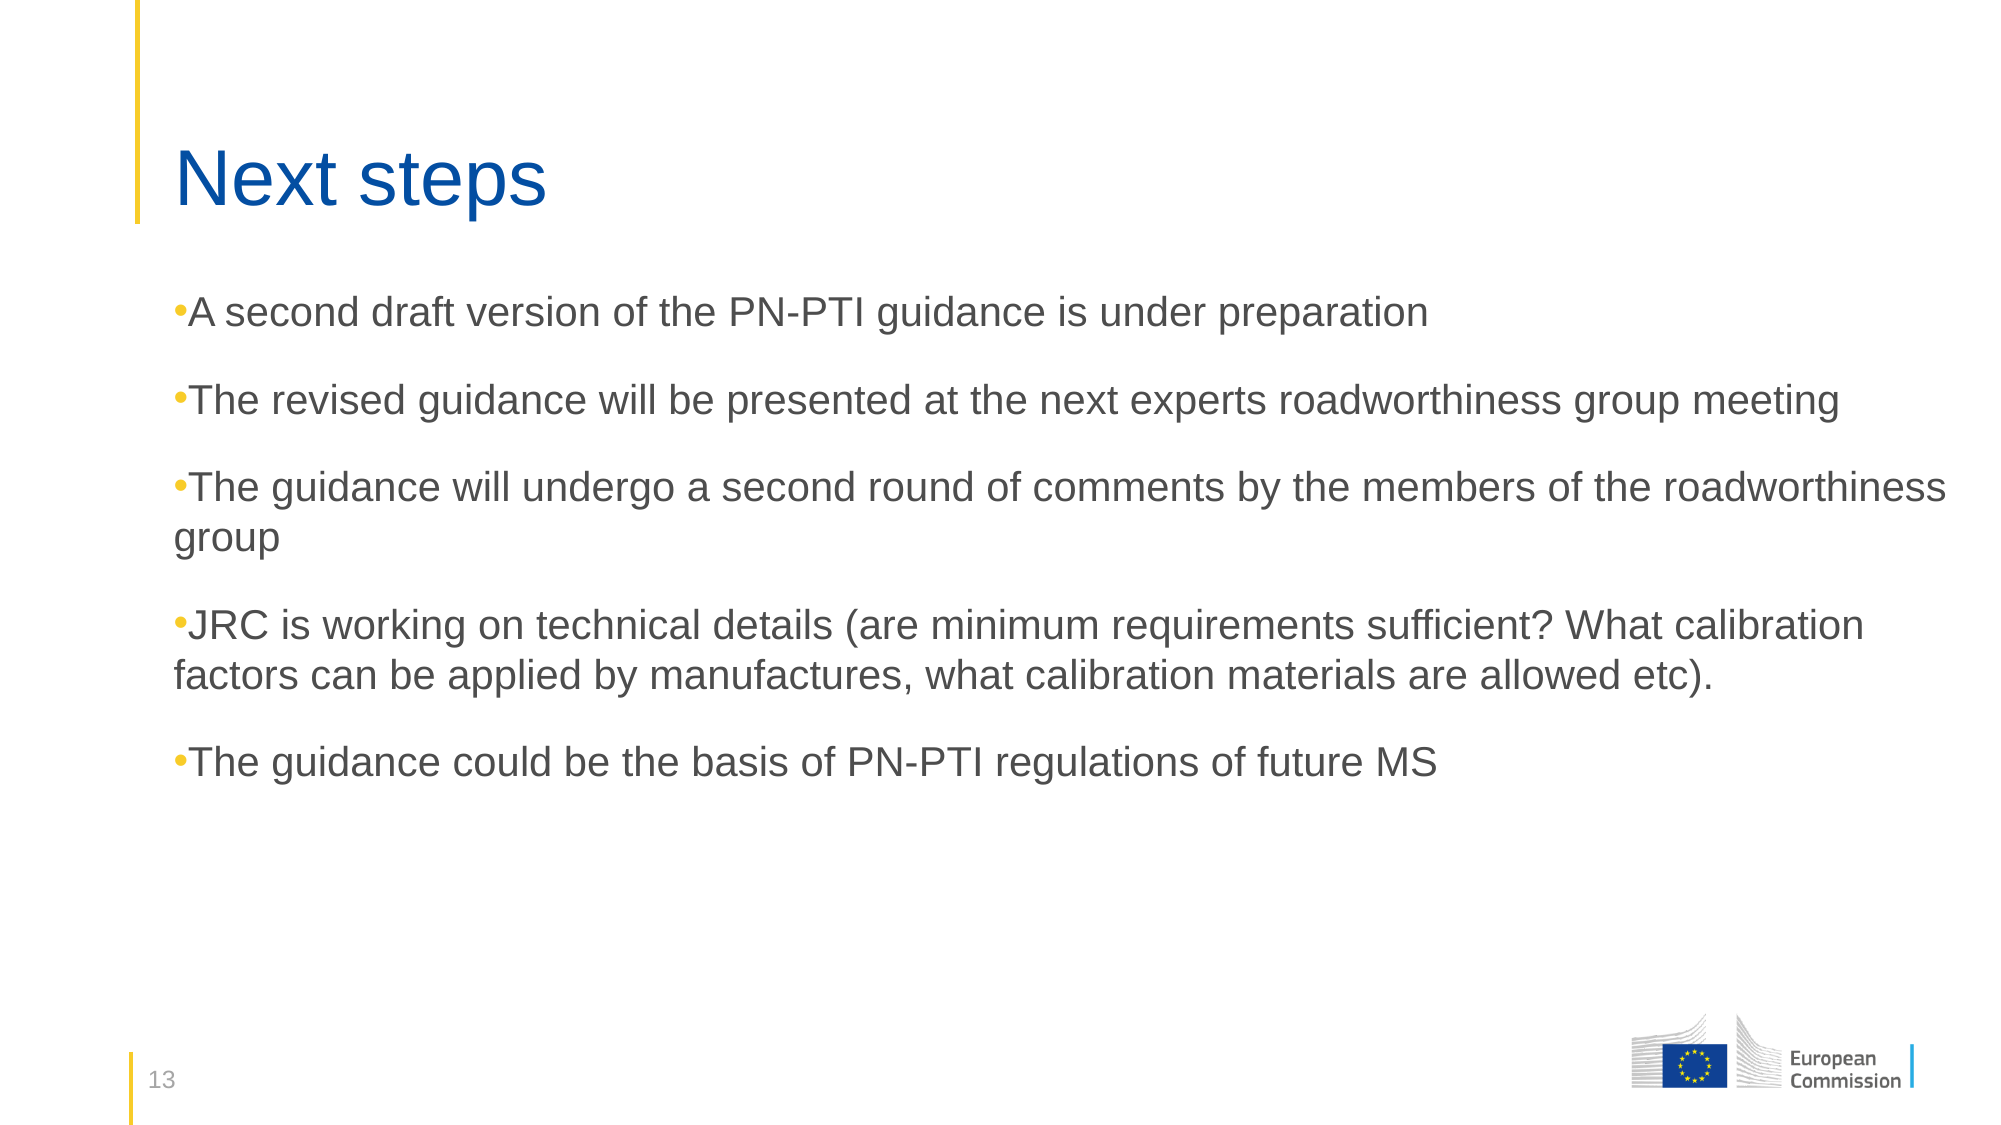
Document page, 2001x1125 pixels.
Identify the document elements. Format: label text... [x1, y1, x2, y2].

list A second draft version of the PN-PTI guidance is under preparation The revised guidance will be presented at the next experts roadworthiness group meeting The guidance will undergo a second round of comments by the members of the roadworthiness group JRC is working on technical details (are minimum requirements sufficient? What calibration factors can be applied by manufactures, what calibration materials are allowed etc). The guidance could be the basis of PN-PTI regulations of future MS [158, 277, 1965, 996]
title Next steps [159, 94, 1843, 223]
picture [1631, 1013, 1915, 1091]
